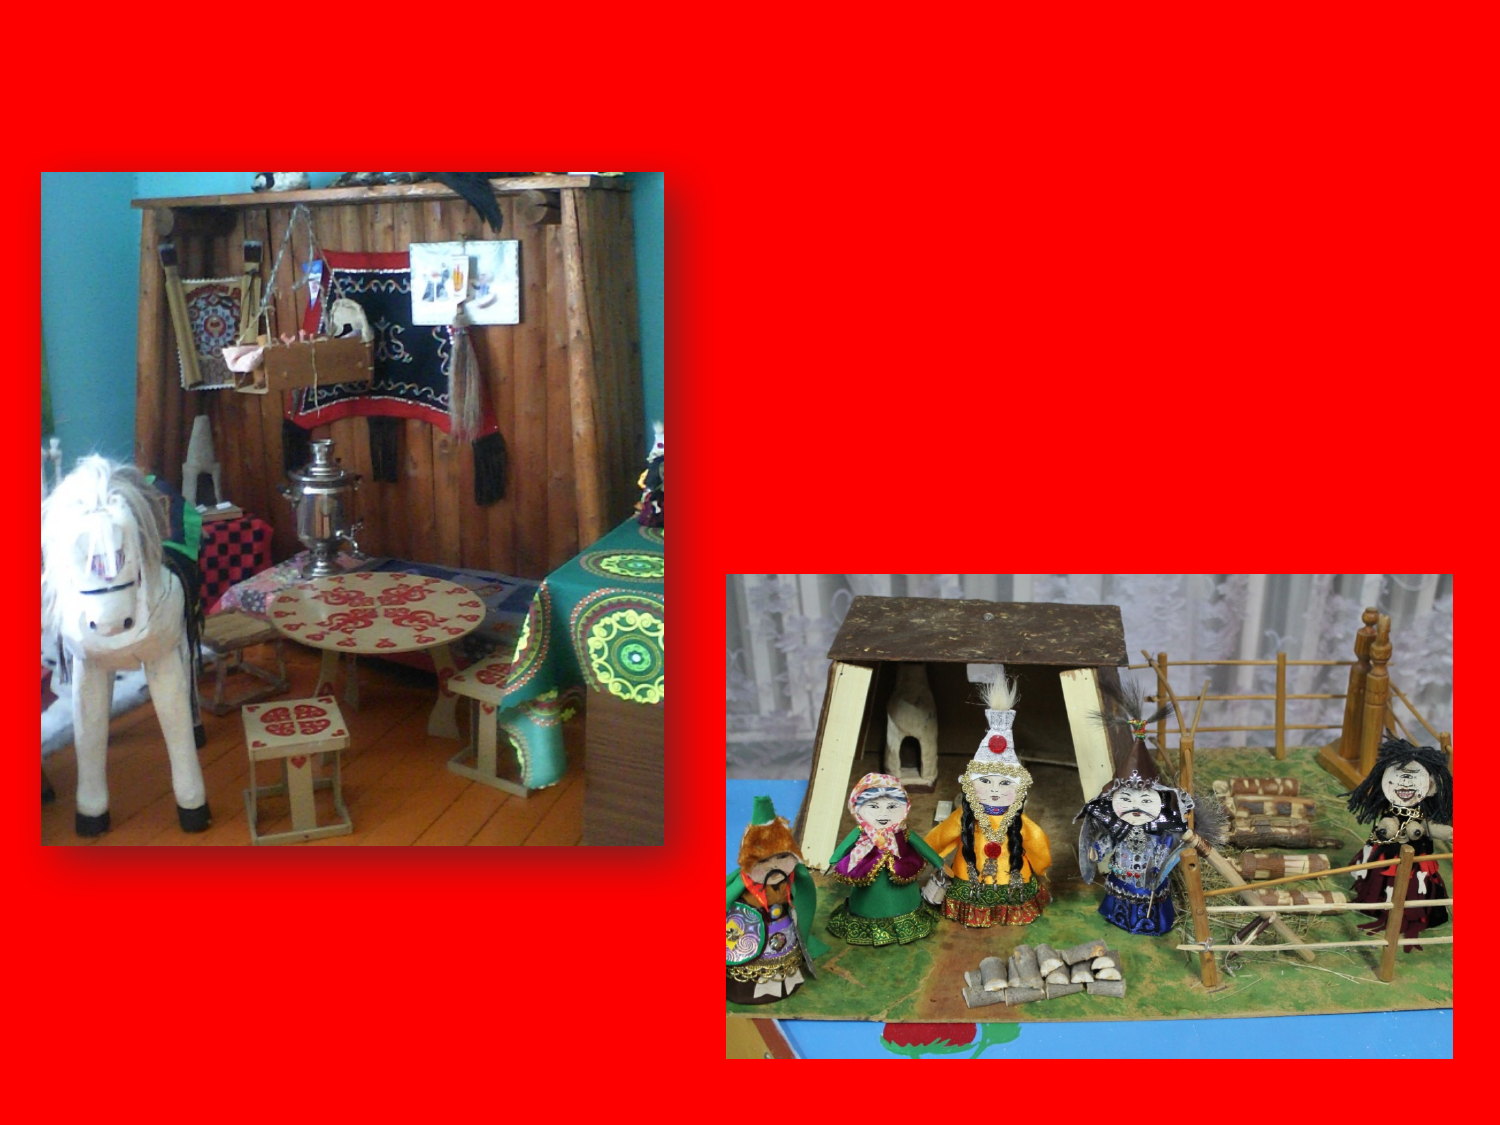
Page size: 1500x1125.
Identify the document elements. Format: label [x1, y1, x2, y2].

picture [40, 172, 664, 847]
picture [726, 574, 1454, 1059]
